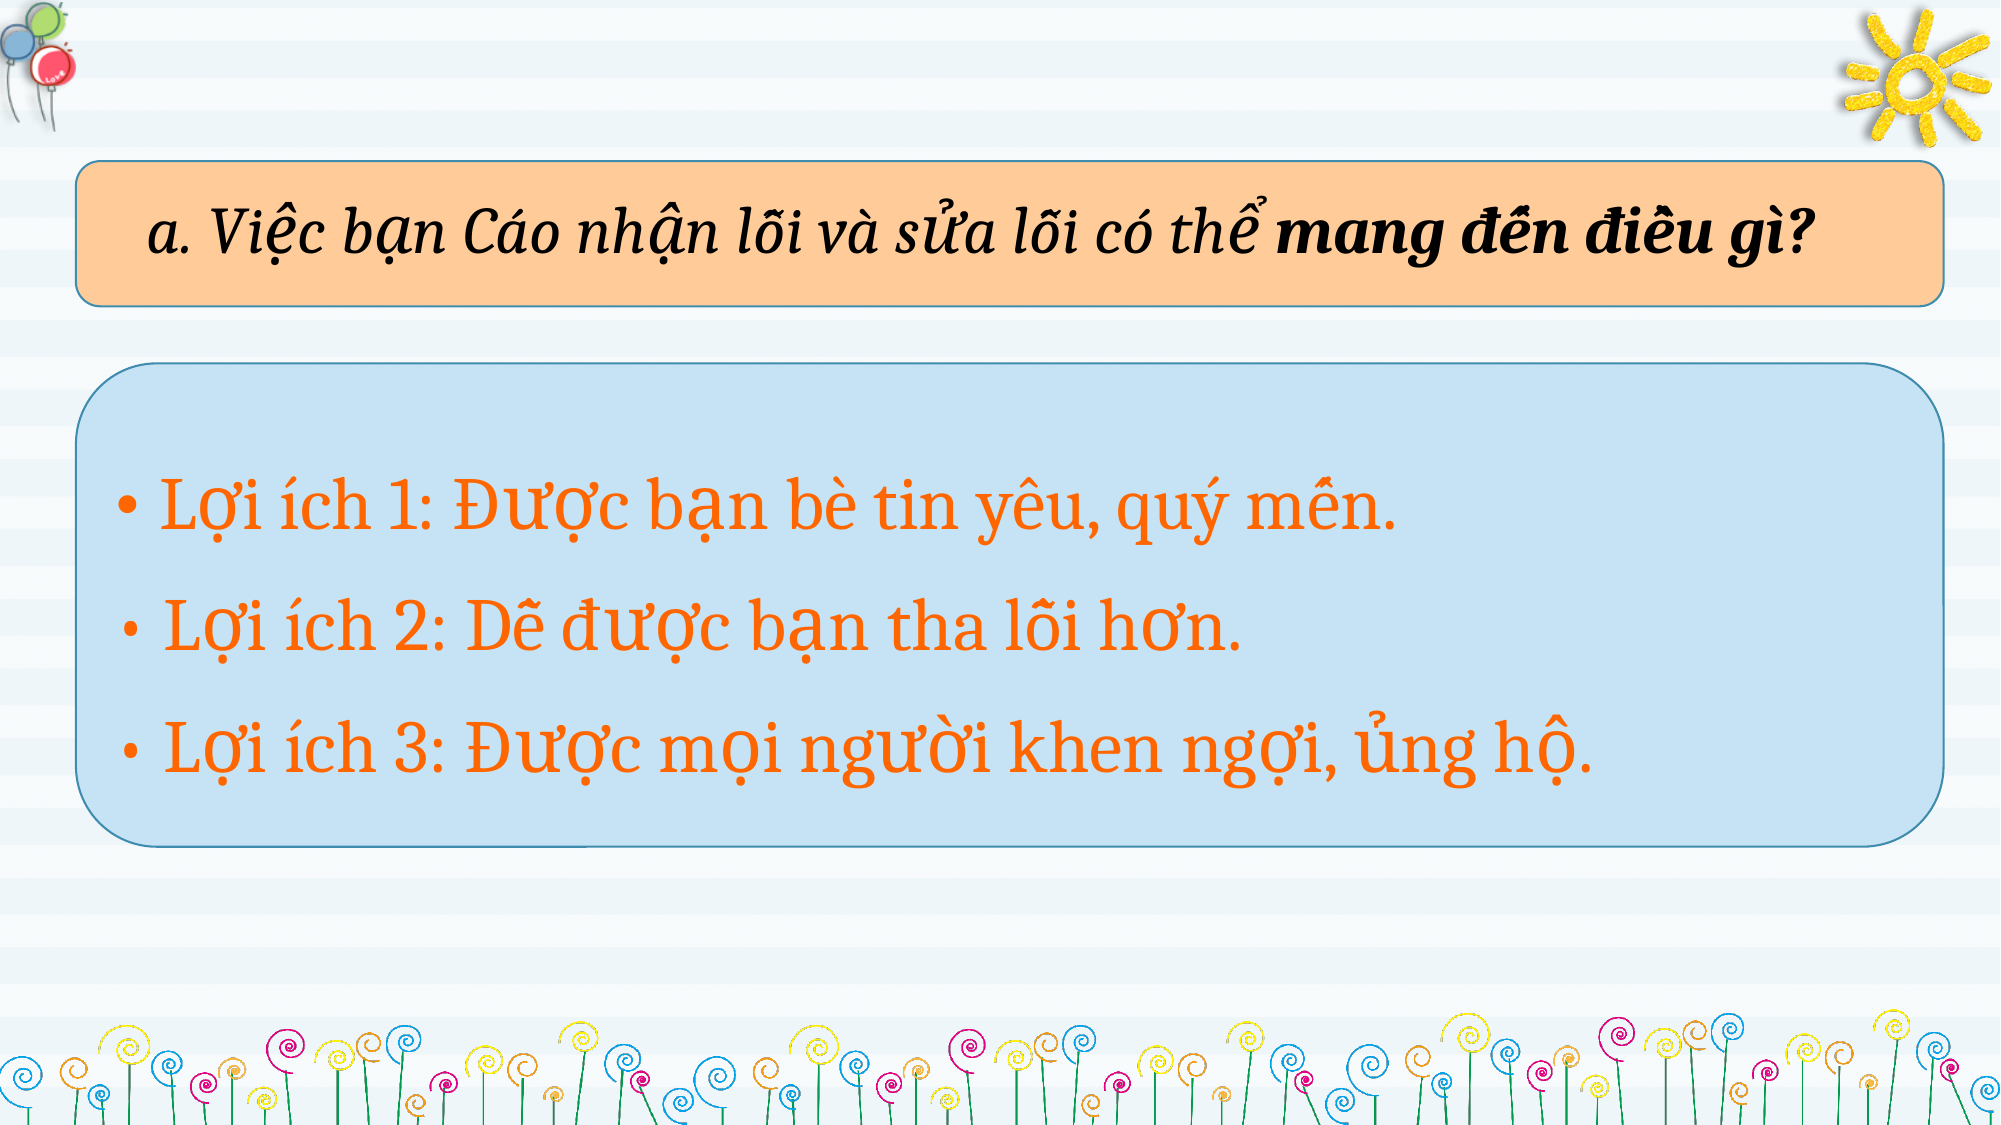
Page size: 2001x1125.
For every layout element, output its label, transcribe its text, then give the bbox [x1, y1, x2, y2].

text_box [74, 160, 1945, 308]
picture [0, 2, 76, 132]
text_box • Lợi ích 1: Được bạn bè tin yêu, quý mến. • Lợi ích 2: Dễ được bạn tha lỗi hơn. • Lợi ích 3: Được mọi người khen ngợi, ủng hộ. [74, 362, 1945, 848]
picture [1817, 0, 2000, 184]
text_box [0, 1009, 2000, 1125]
text_box a. Việc bạn Cáo nhận lỗi và sửa lỗi có thể mang đến điều gì? [132, 179, 1888, 275]
